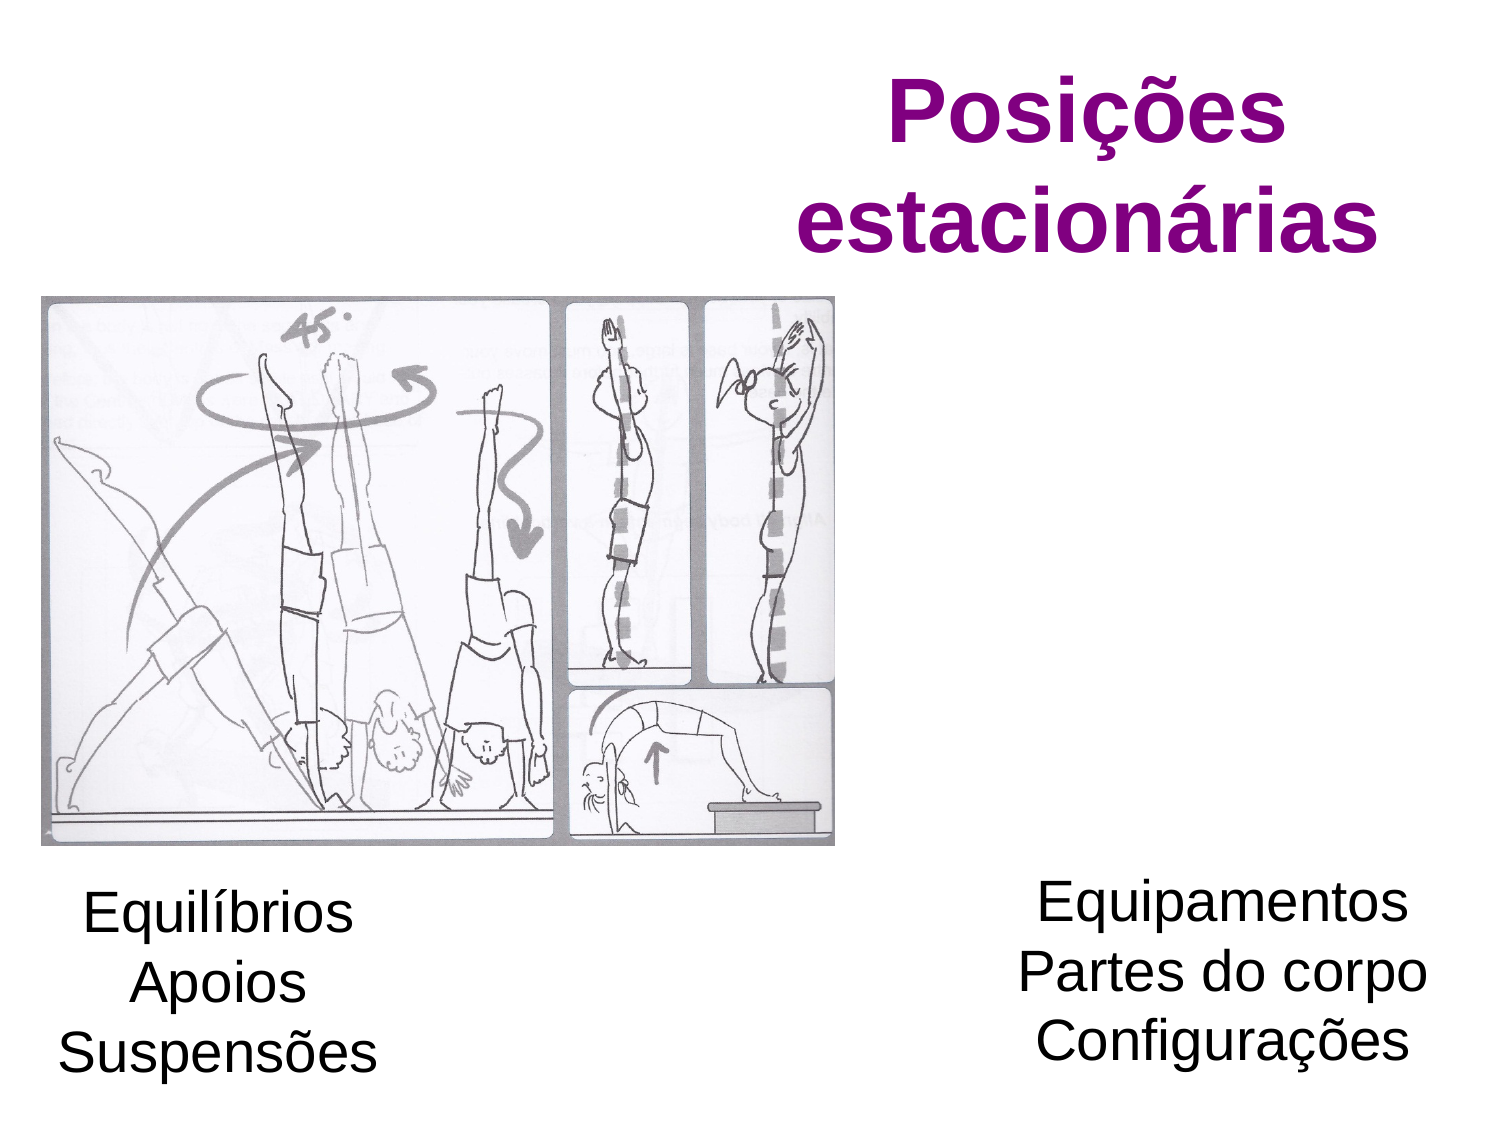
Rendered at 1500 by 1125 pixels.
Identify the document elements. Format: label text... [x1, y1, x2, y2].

text_box Equipamentos Partes do corpo Configurações [1002, 855, 1445, 1080]
picture [40, 295, 835, 847]
text_box Posições estacionárias [703, 43, 1474, 279]
text_box Equilíbrios Apoios Suspensões [42, 866, 395, 1092]
